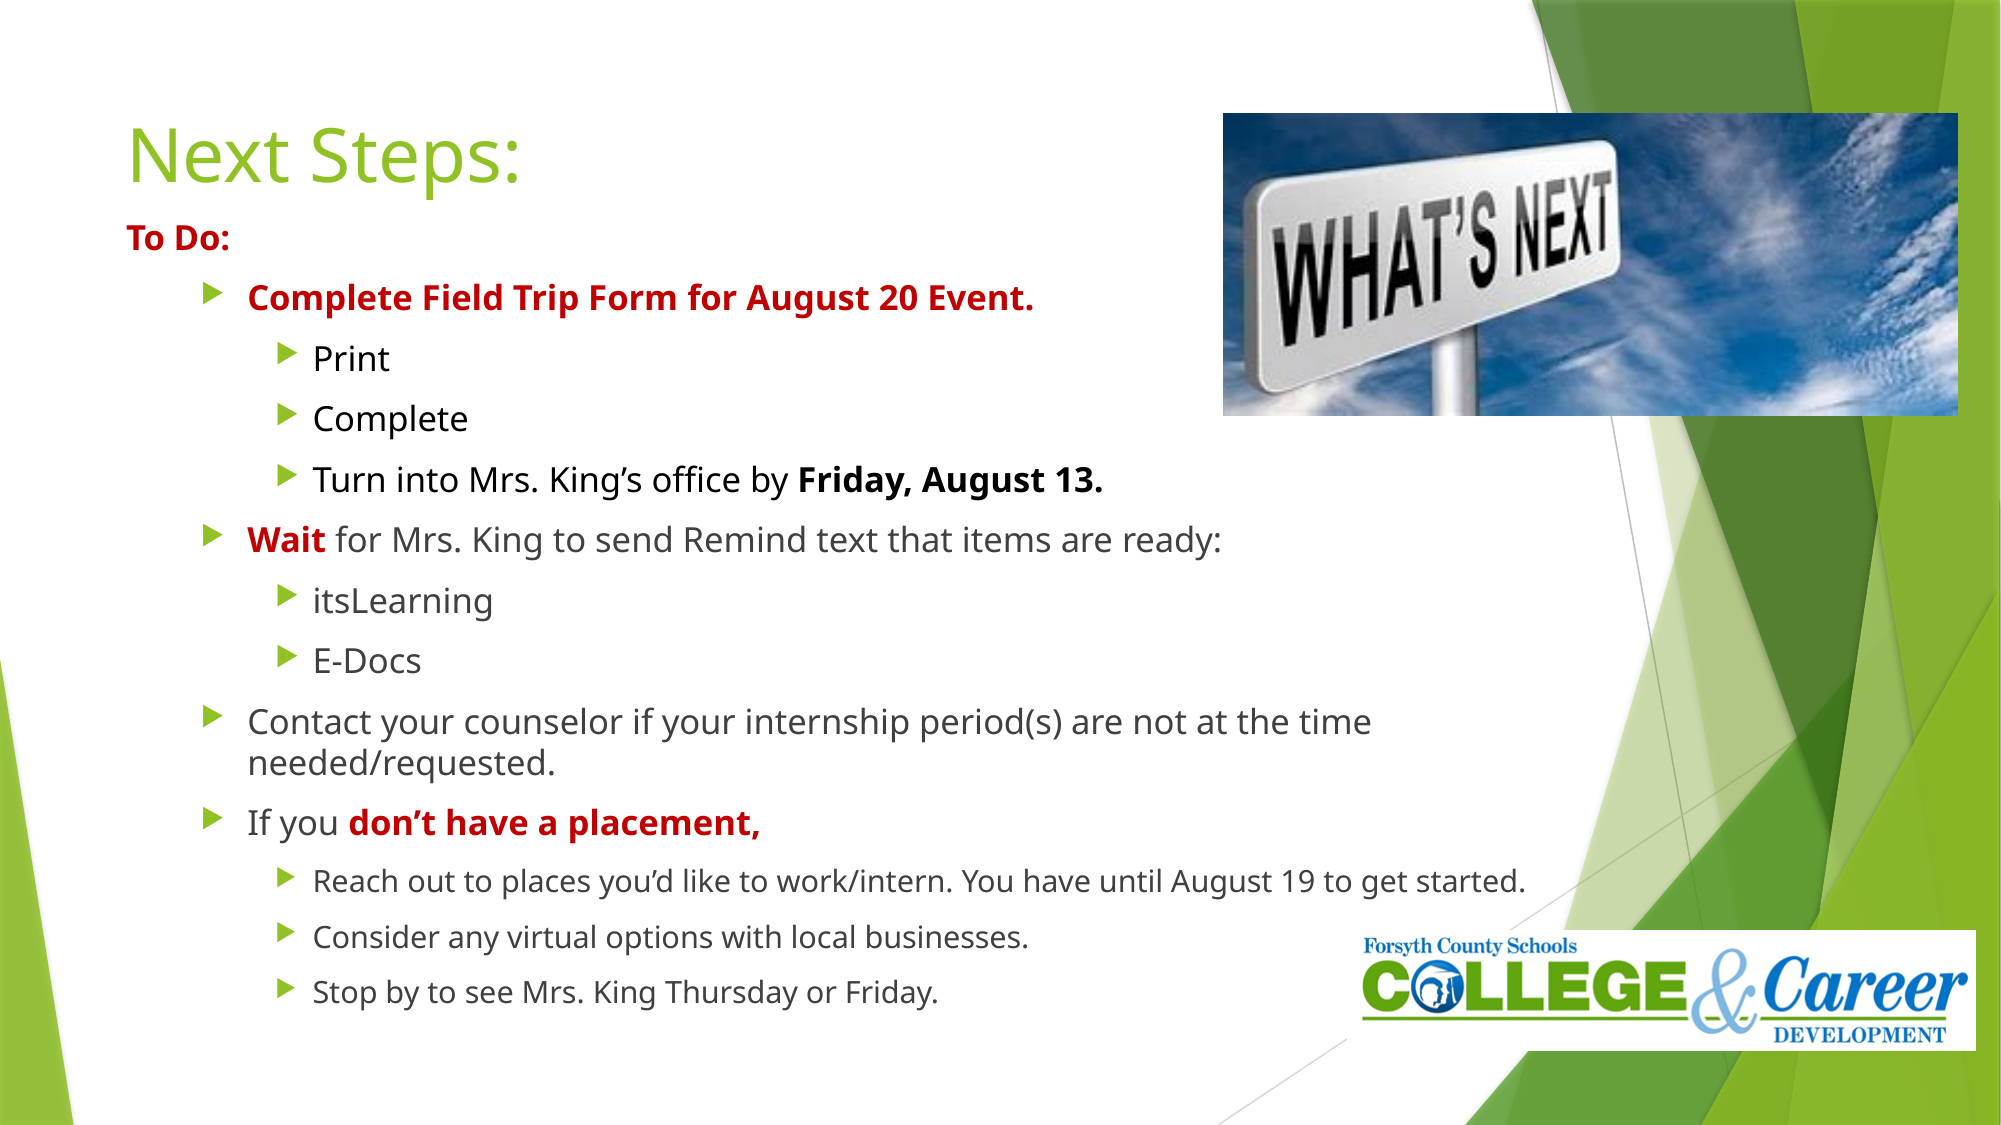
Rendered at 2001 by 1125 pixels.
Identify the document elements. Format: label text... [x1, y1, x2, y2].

title Next Steps: [111, 99, 1522, 208]
picture [1222, 112, 1959, 417]
picture [1544, 930, 1976, 1051]
list To Do: Complete Field Trip Form for August 20 Event. Print Complete Turn into Mrs. King’s office by Friday, August 13. Wait for Mrs. King to send Remind text that items are ready: itsLearning E-Docs Contact your counselor if your internship period(s) are not at the time needed/requested. If you don’t have a placement, Reach out to places you’d like to work/intern. You have until August 19 to get started. Consider any virtual options with local businesses. Stop by to see Mrs. King Thursday or Friday. [111, 208, 1544, 1060]
